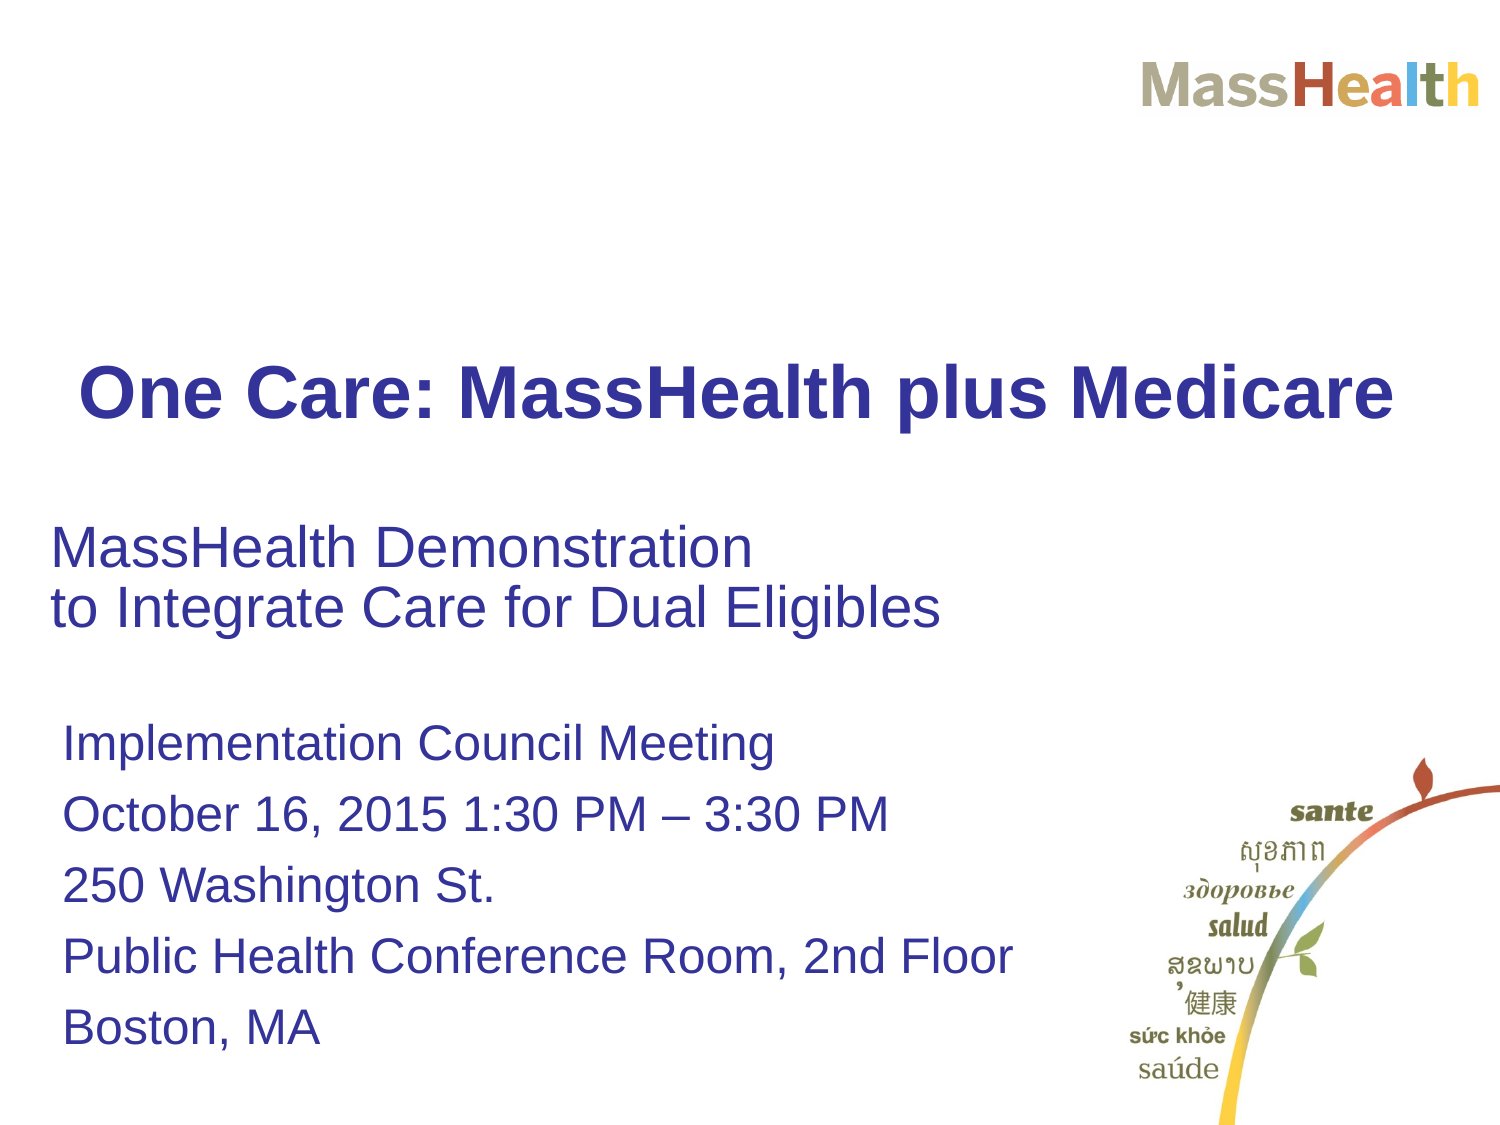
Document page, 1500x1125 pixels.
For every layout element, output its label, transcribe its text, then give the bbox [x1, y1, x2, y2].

title MassHealth Demonstration to Integrate Care for Dual Eligibles [35, 512, 1086, 650]
text_box Implementation Council Meeting October 16, 2015 1:30 PM – 3:30 PM 250 Washington St. Public Health Conference Room, 2nd Floor Boston, MA [47, 712, 1247, 1013]
text_box One Care: MassHealth plus Medicare [50, 349, 1425, 488]
picture [1137, 62, 1481, 117]
picture [1112, 733, 1500, 1125]
